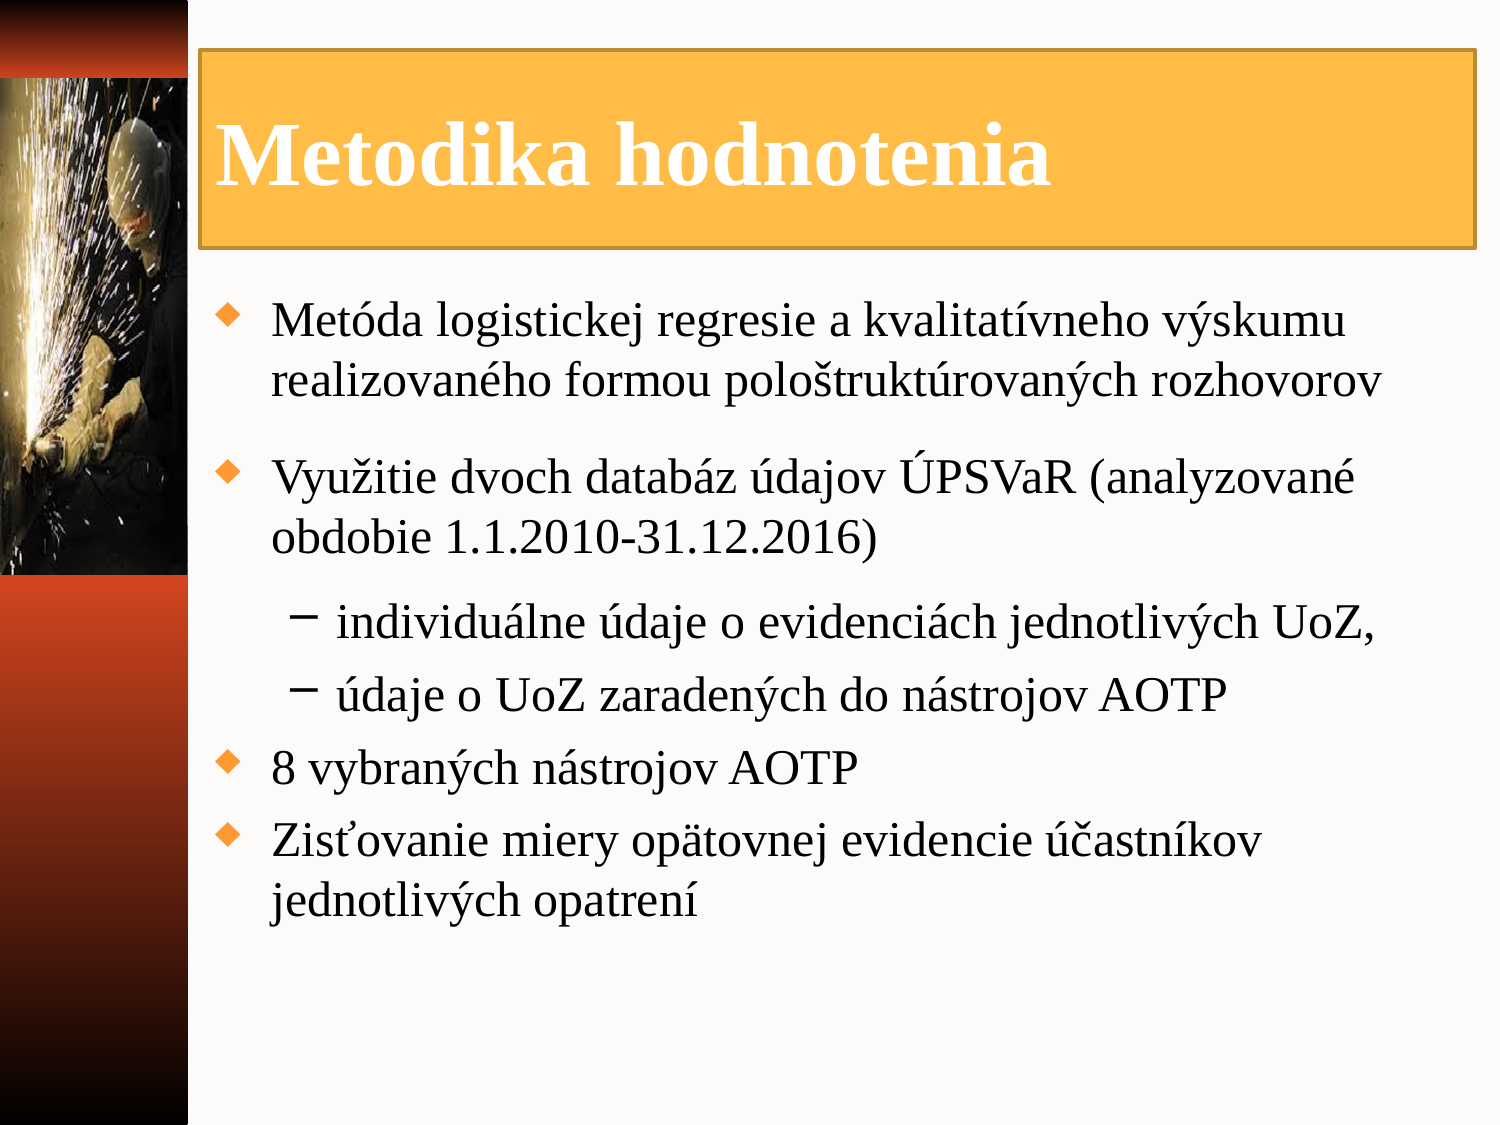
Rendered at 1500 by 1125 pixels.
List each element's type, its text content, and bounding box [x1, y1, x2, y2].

picture [0, 78, 188, 575]
list Metóda logistickej regresie a kvalitatívneho výskumu realizovaného formou pološtruktúrovaných rozhovorov Využitie dvoch databáz údajov ÚPSVaR (analyzované obdobie 1.1.2010-31.12.2016) individuálne údaje o evidenciách jednotlivých UoZ, údaje o UoZ zaradených do nástrojov AOTP 8 vybraných nástrojov AOTP Zisťovanie miery opätovnej evidencie účastníkov jednotlivých opatrení [200, 278, 1475, 1000]
title Metodika hodnotenia [198, 48, 1477, 250]
